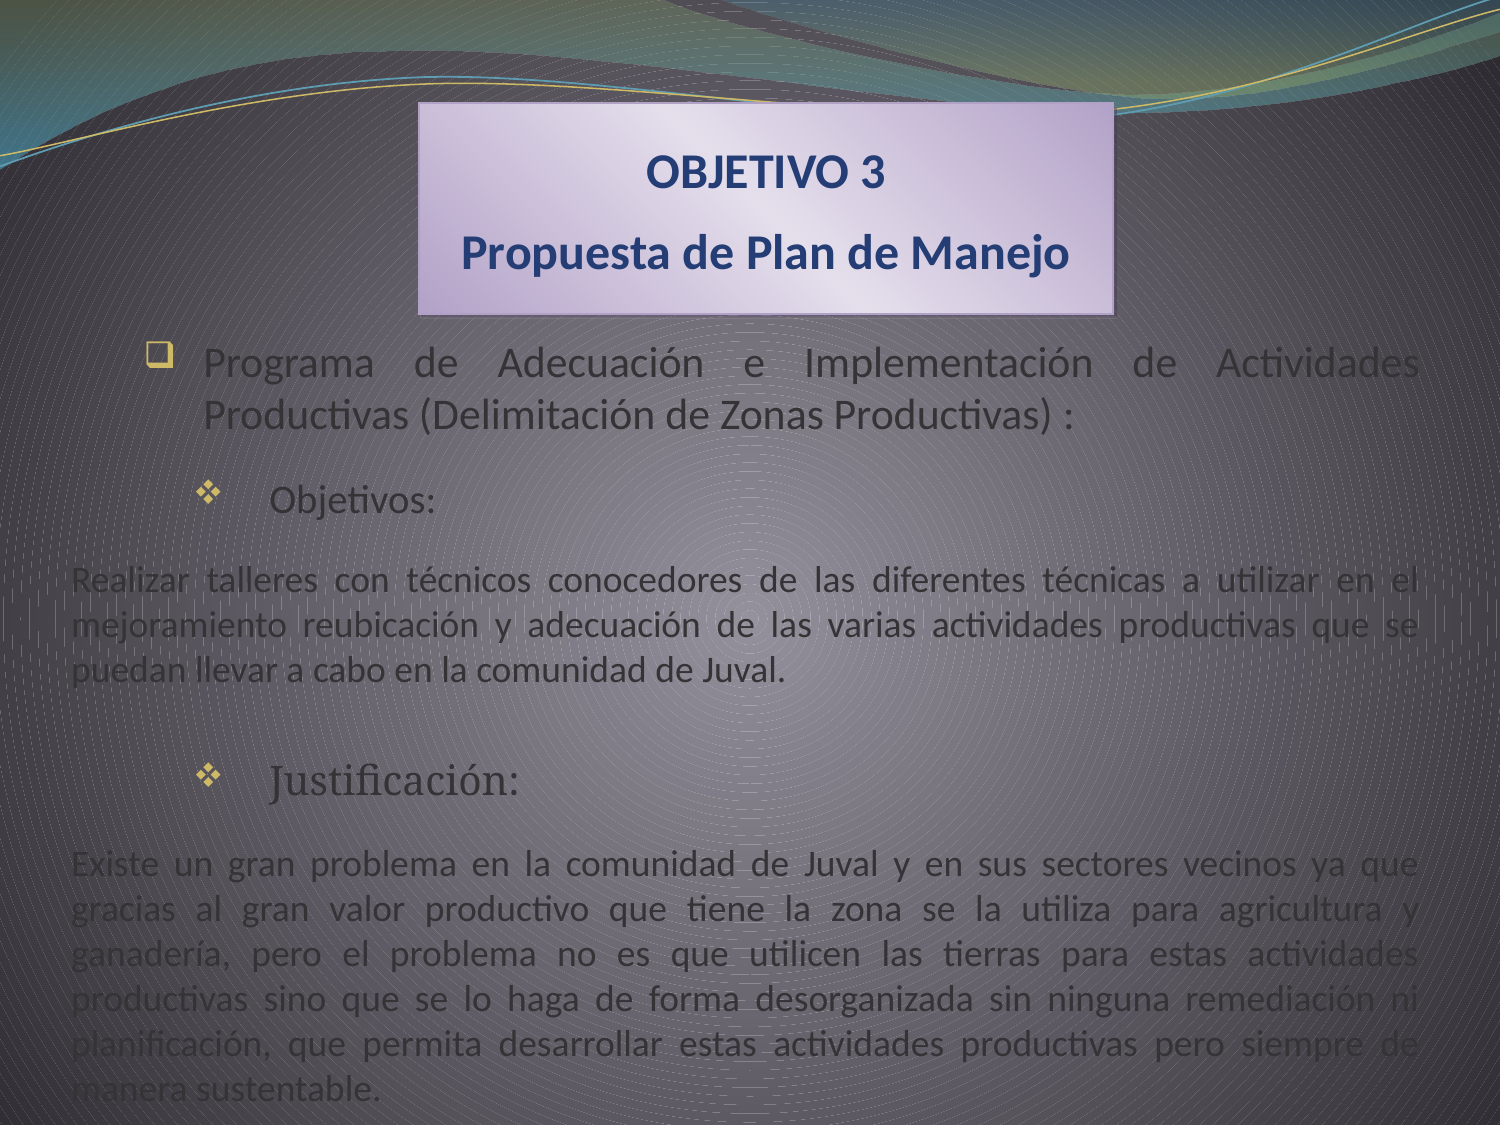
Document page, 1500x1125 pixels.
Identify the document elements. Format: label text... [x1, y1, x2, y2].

text_box Programa de Adecuación e Implementación de Actividades Productivas (Delimitación de Zonas Productivas) : Objetivos: Realizar talleres con técnicos conocedores de las diferentes técnicas a utilizar en el mejoramiento reubicación y adecuación de las varias actividades productivas que se puedan llevar a cabo en la comunidad de Juval. Justificación: Existe un gran problema en la comunidad de Juval y en sus sectores vecinos ya que gracias al gran valor productivo que tiene la zona se la utiliza para agricultura y ganadería, pero el problema no es que utilicen las tierras para estas actividades productivas sino que se lo haga de forma desorganizada sin ninguna remediación ni planificación, que permita desarrollar estas actividades productivas pero siempre de manera sustentable. [70, 326, 1424, 1125]
text_box OBJETIVO 3 Propuesta de Plan de Manejo [419, 103, 1114, 315]
